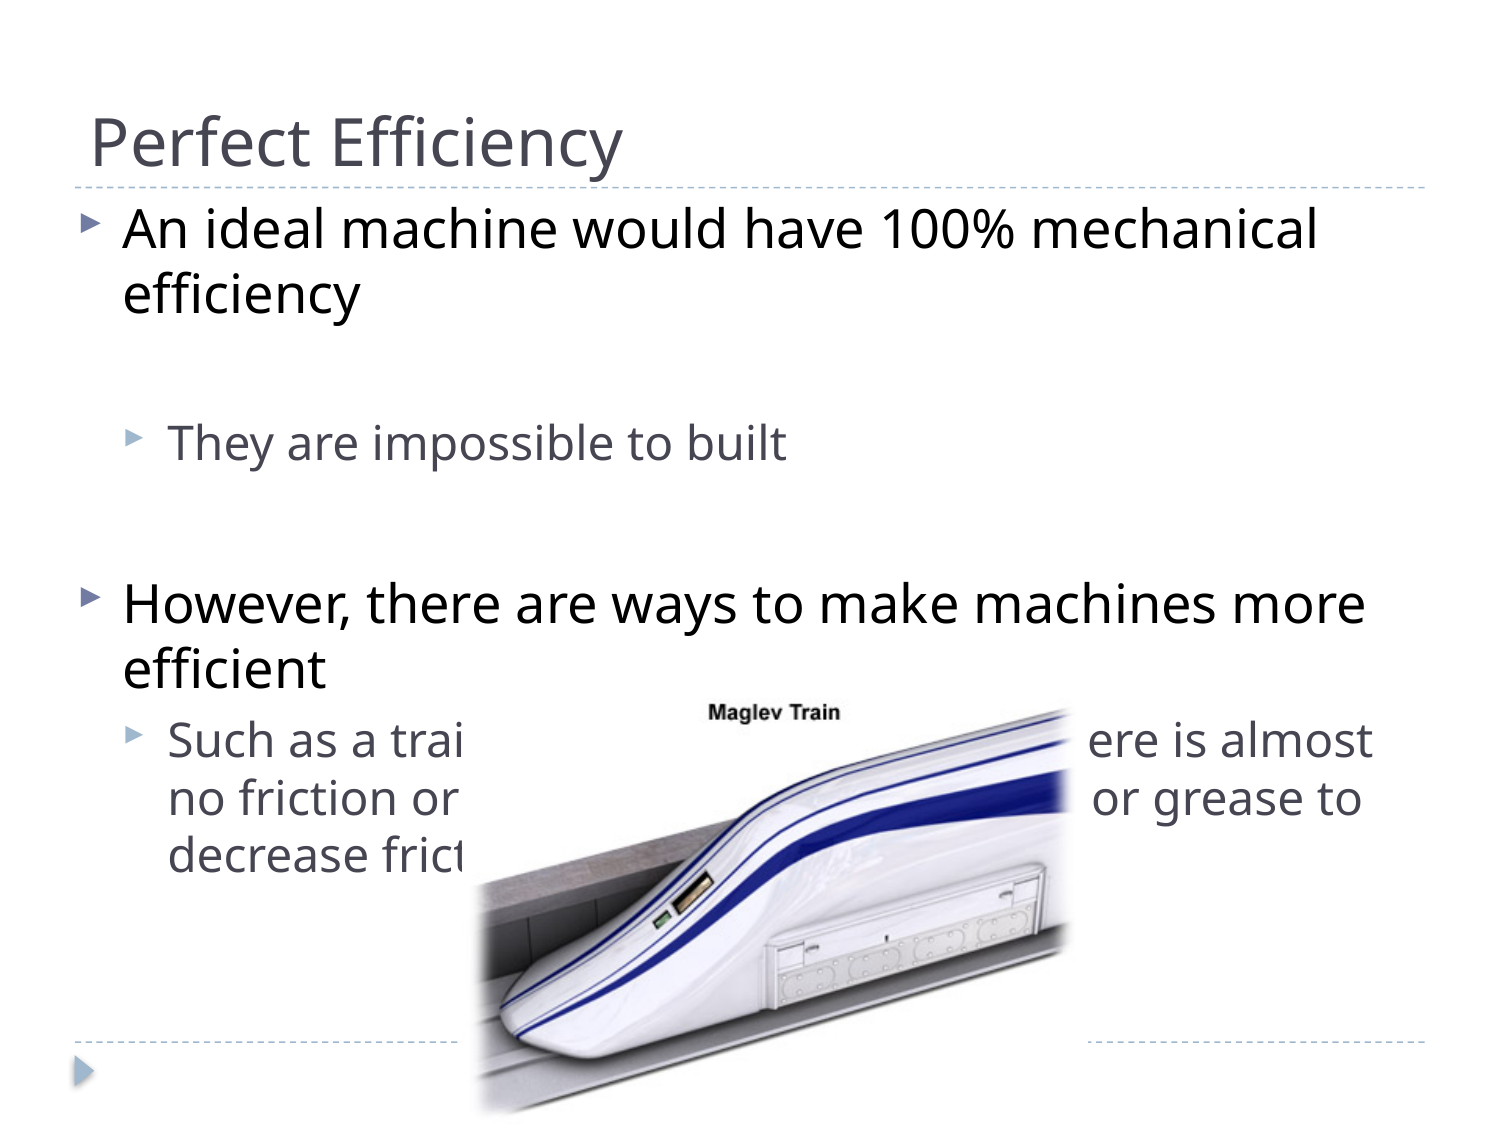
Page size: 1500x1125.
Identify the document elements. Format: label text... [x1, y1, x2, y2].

title Perfect Efficiency [75, 24, 1425, 188]
list An ideal machine would have 100% mechanical efficiency They are impossible to built However, there are ways to make machines more efficient Such as a train floating on magnets so there is almost no friction or using lubricants such as oil or grease to decrease friction. [62, 187, 1413, 998]
picture [462, 698, 1088, 1125]
